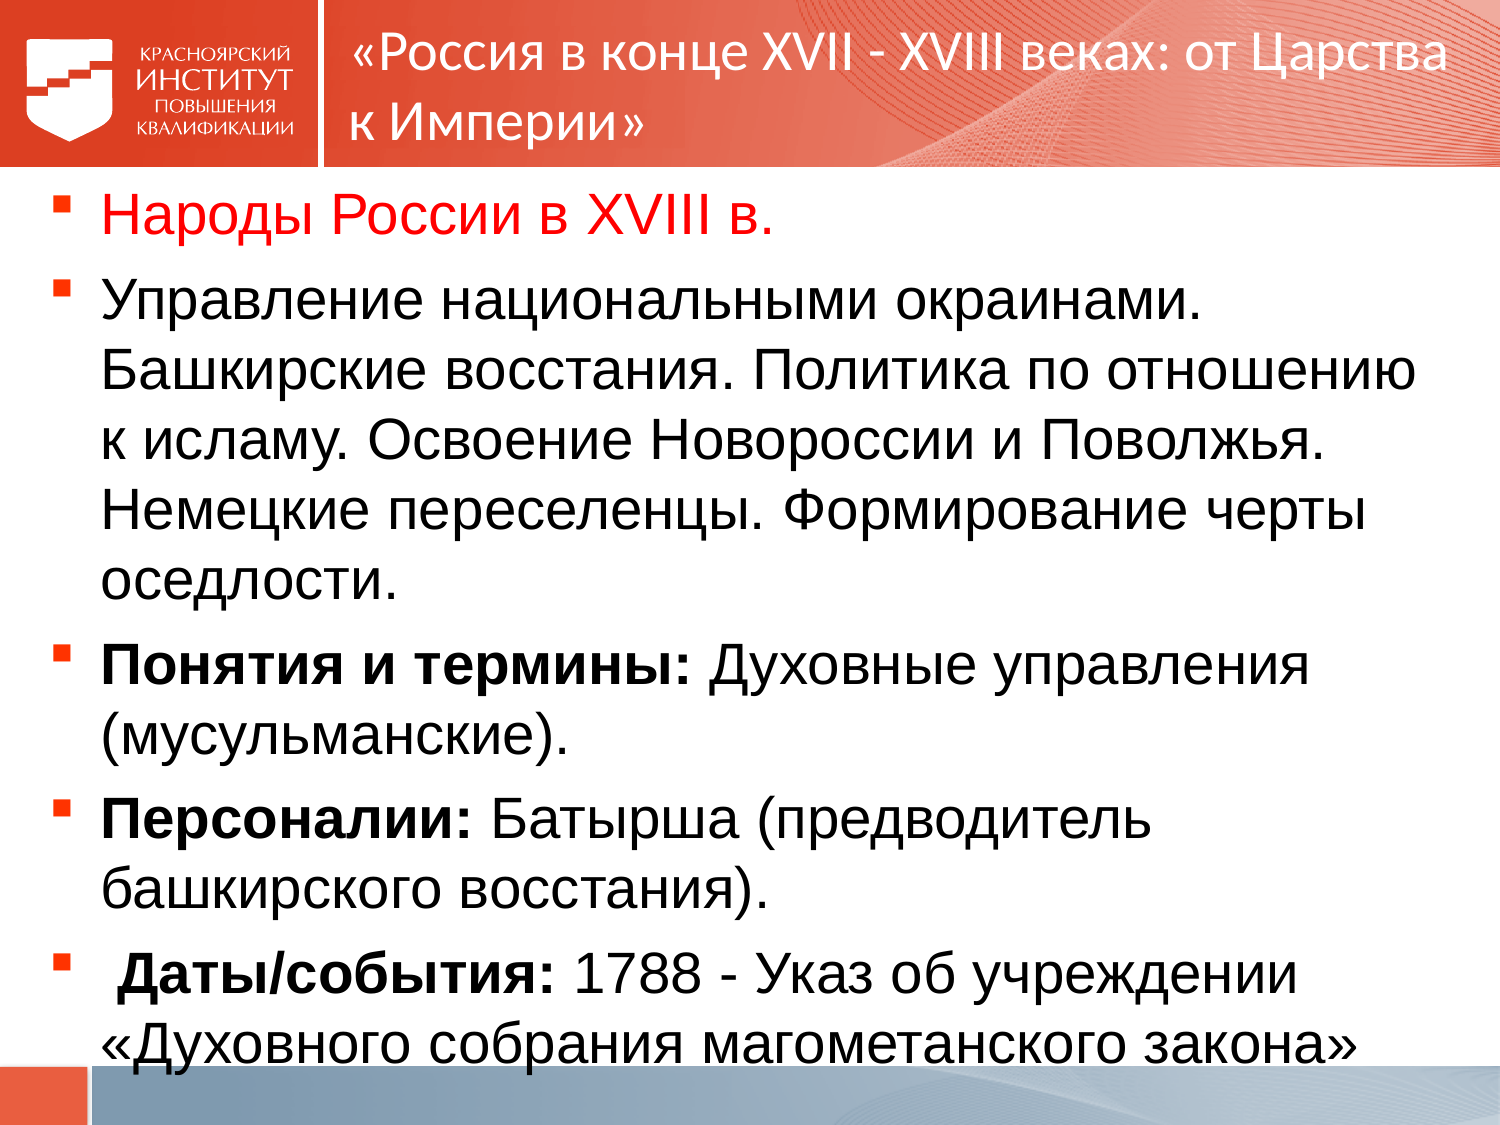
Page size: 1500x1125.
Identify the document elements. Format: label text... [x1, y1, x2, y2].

picture [324, 0, 1500, 167]
picture [0, 0, 318, 167]
list Народы России в XVIII в. Управление национальными окраинами. Башкирские восстания. Политика по отношению к исламу. Освоение Новороссии и Поволжья. Немецкие переселенцы. Формирование черты оседлости. Понятия и термины: Духовные управления (мусульманские). Персоналии: Батырша (предводитель башкирского восстания). Даты/события: 1788 - Указ об учреждении «Духовного собрания магометанского закона» [33, 168, 1457, 988]
title «Россия в конце XVII - XVIII веках: от Царства к Империи» [333, 6, 1481, 158]
